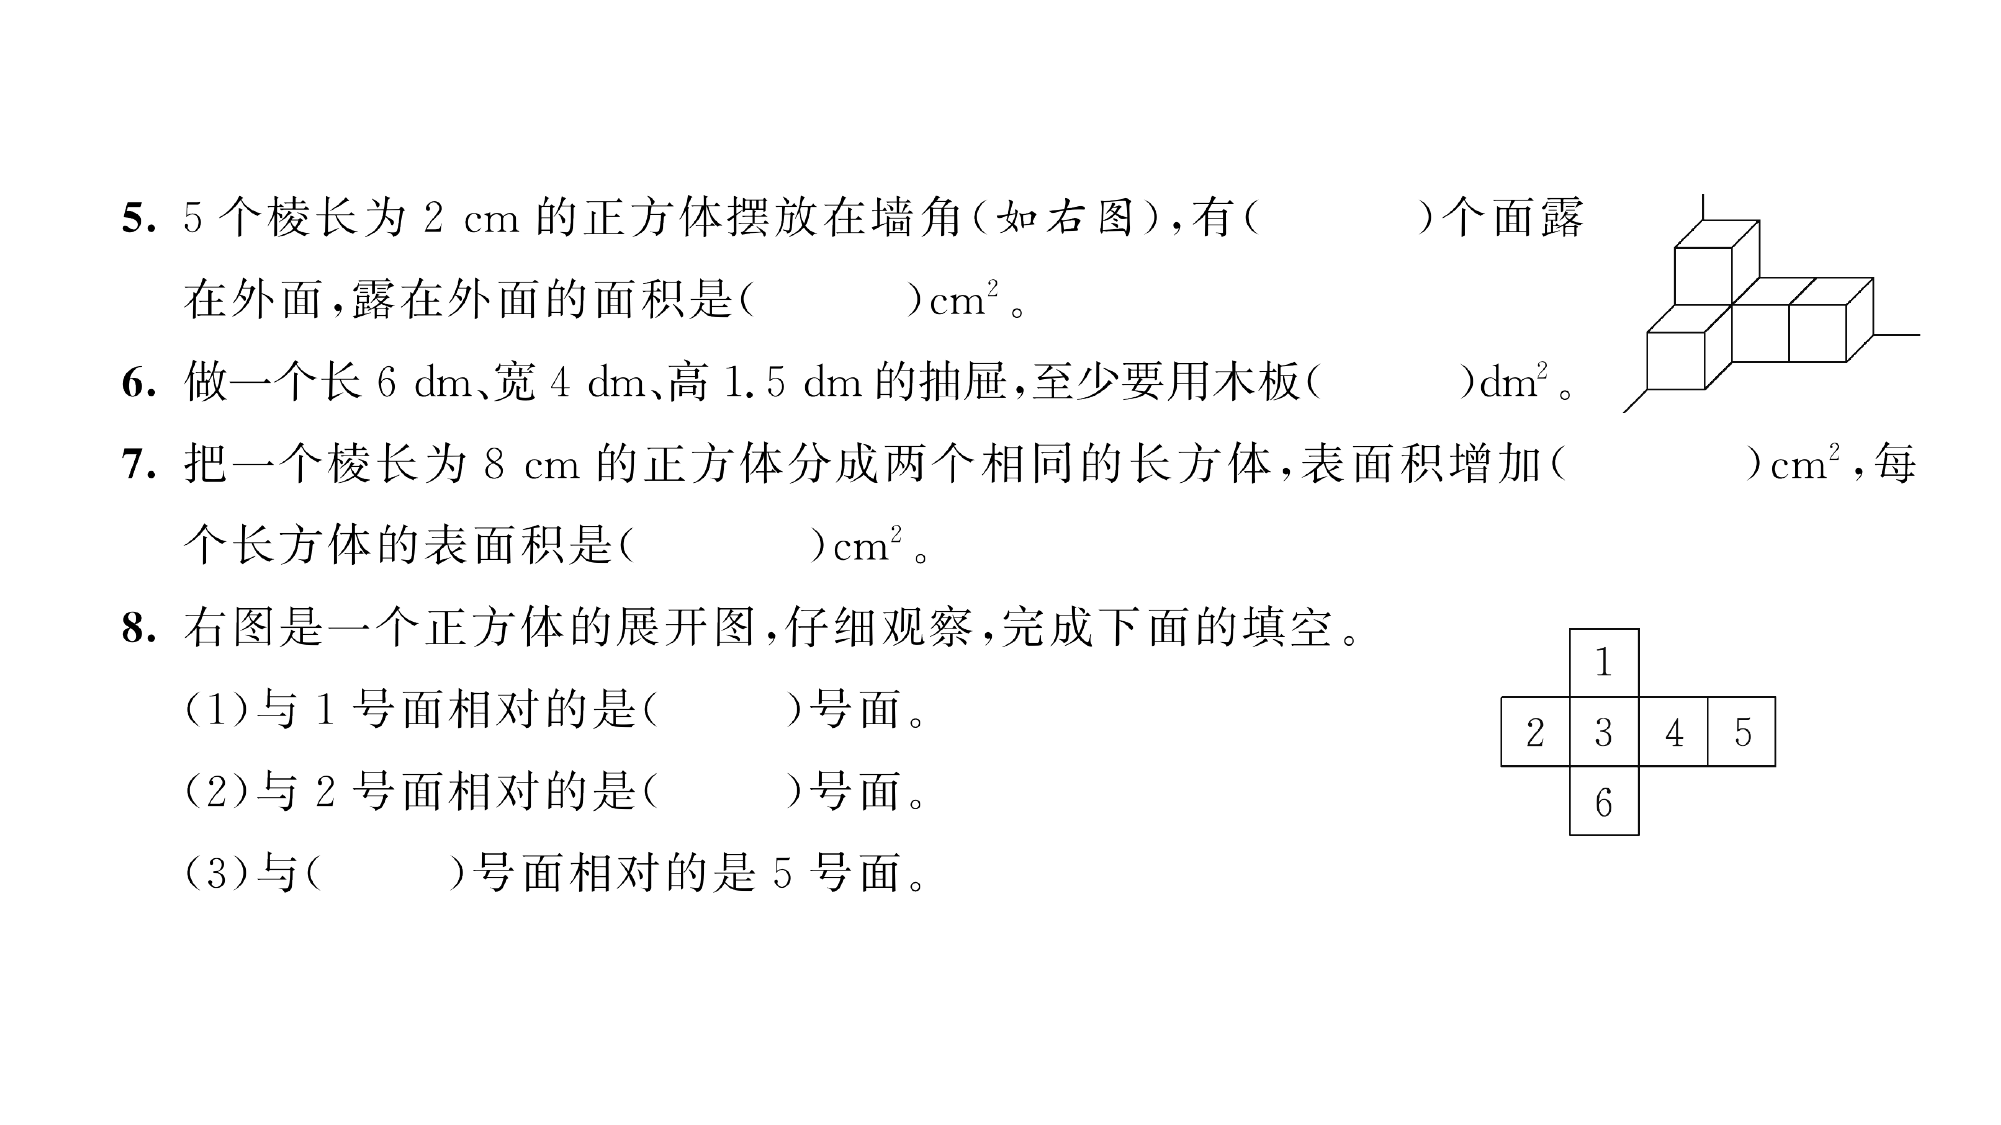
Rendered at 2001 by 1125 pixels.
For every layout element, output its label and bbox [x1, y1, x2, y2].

picture [118, 177, 2000, 904]
